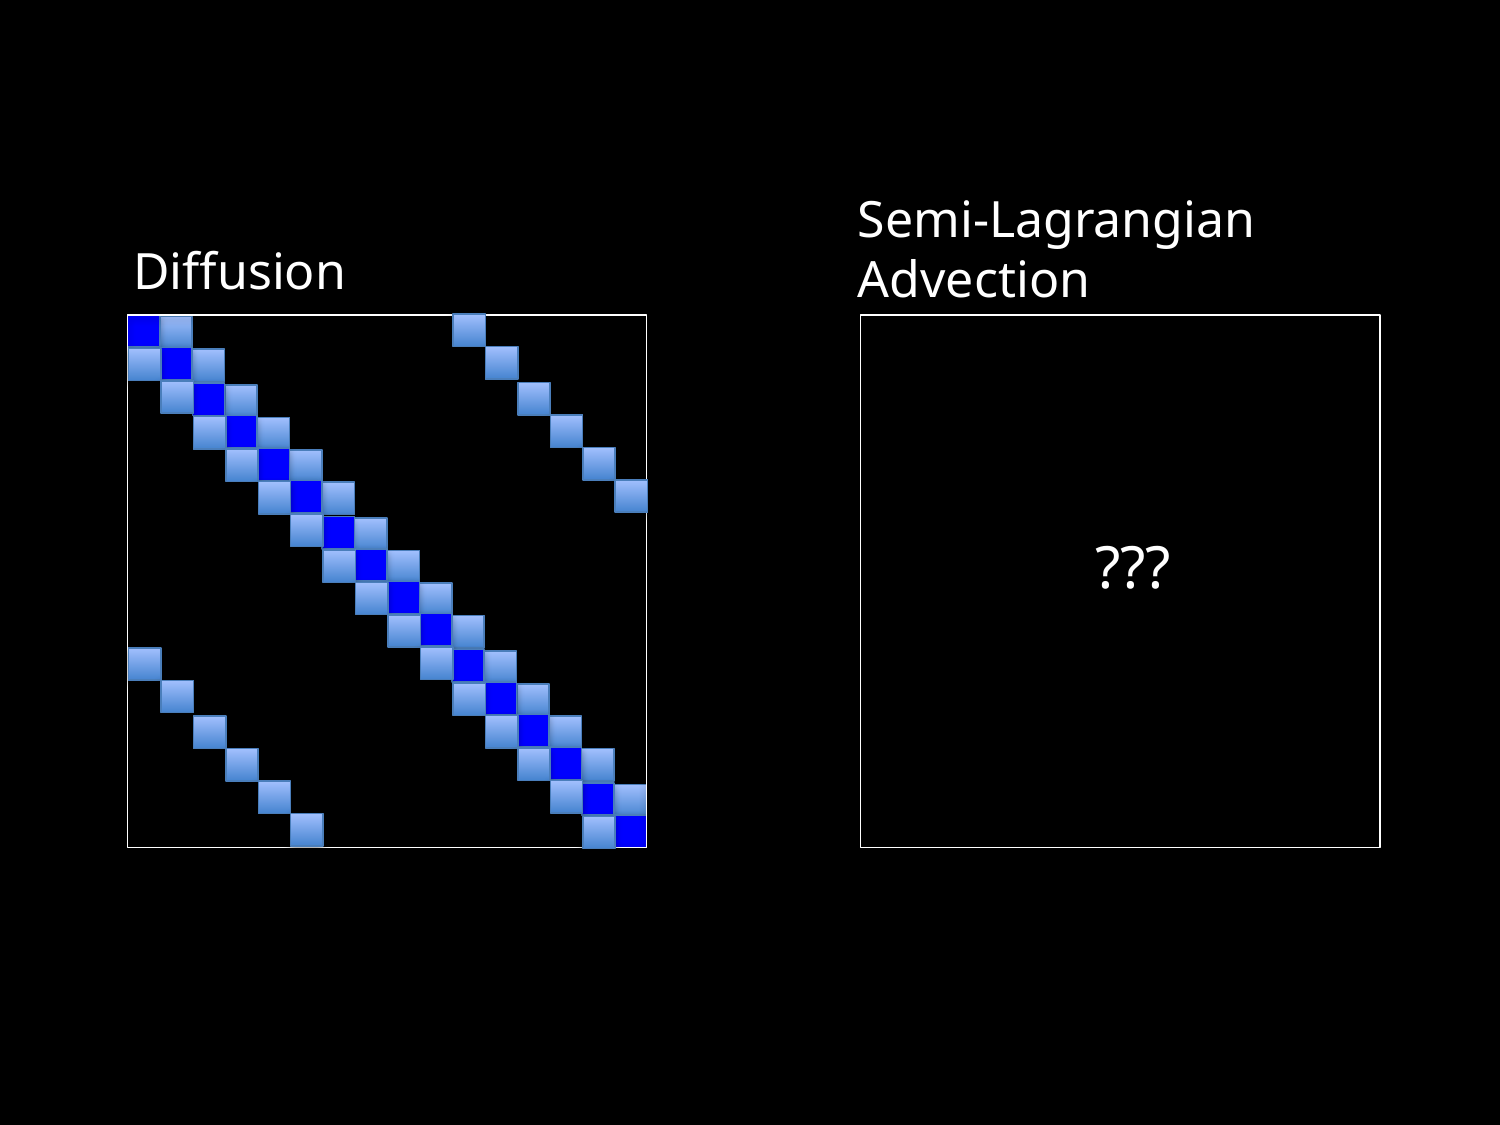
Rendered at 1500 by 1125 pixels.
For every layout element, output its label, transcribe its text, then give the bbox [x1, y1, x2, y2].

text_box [127, 313, 648, 849]
text_box Diffusion [118, 231, 362, 307]
text_box ??? [1080, 522, 1187, 608]
text_box Semi-Lagrangian Advection [842, 180, 1271, 315]
text_box [860, 314, 1381, 848]
